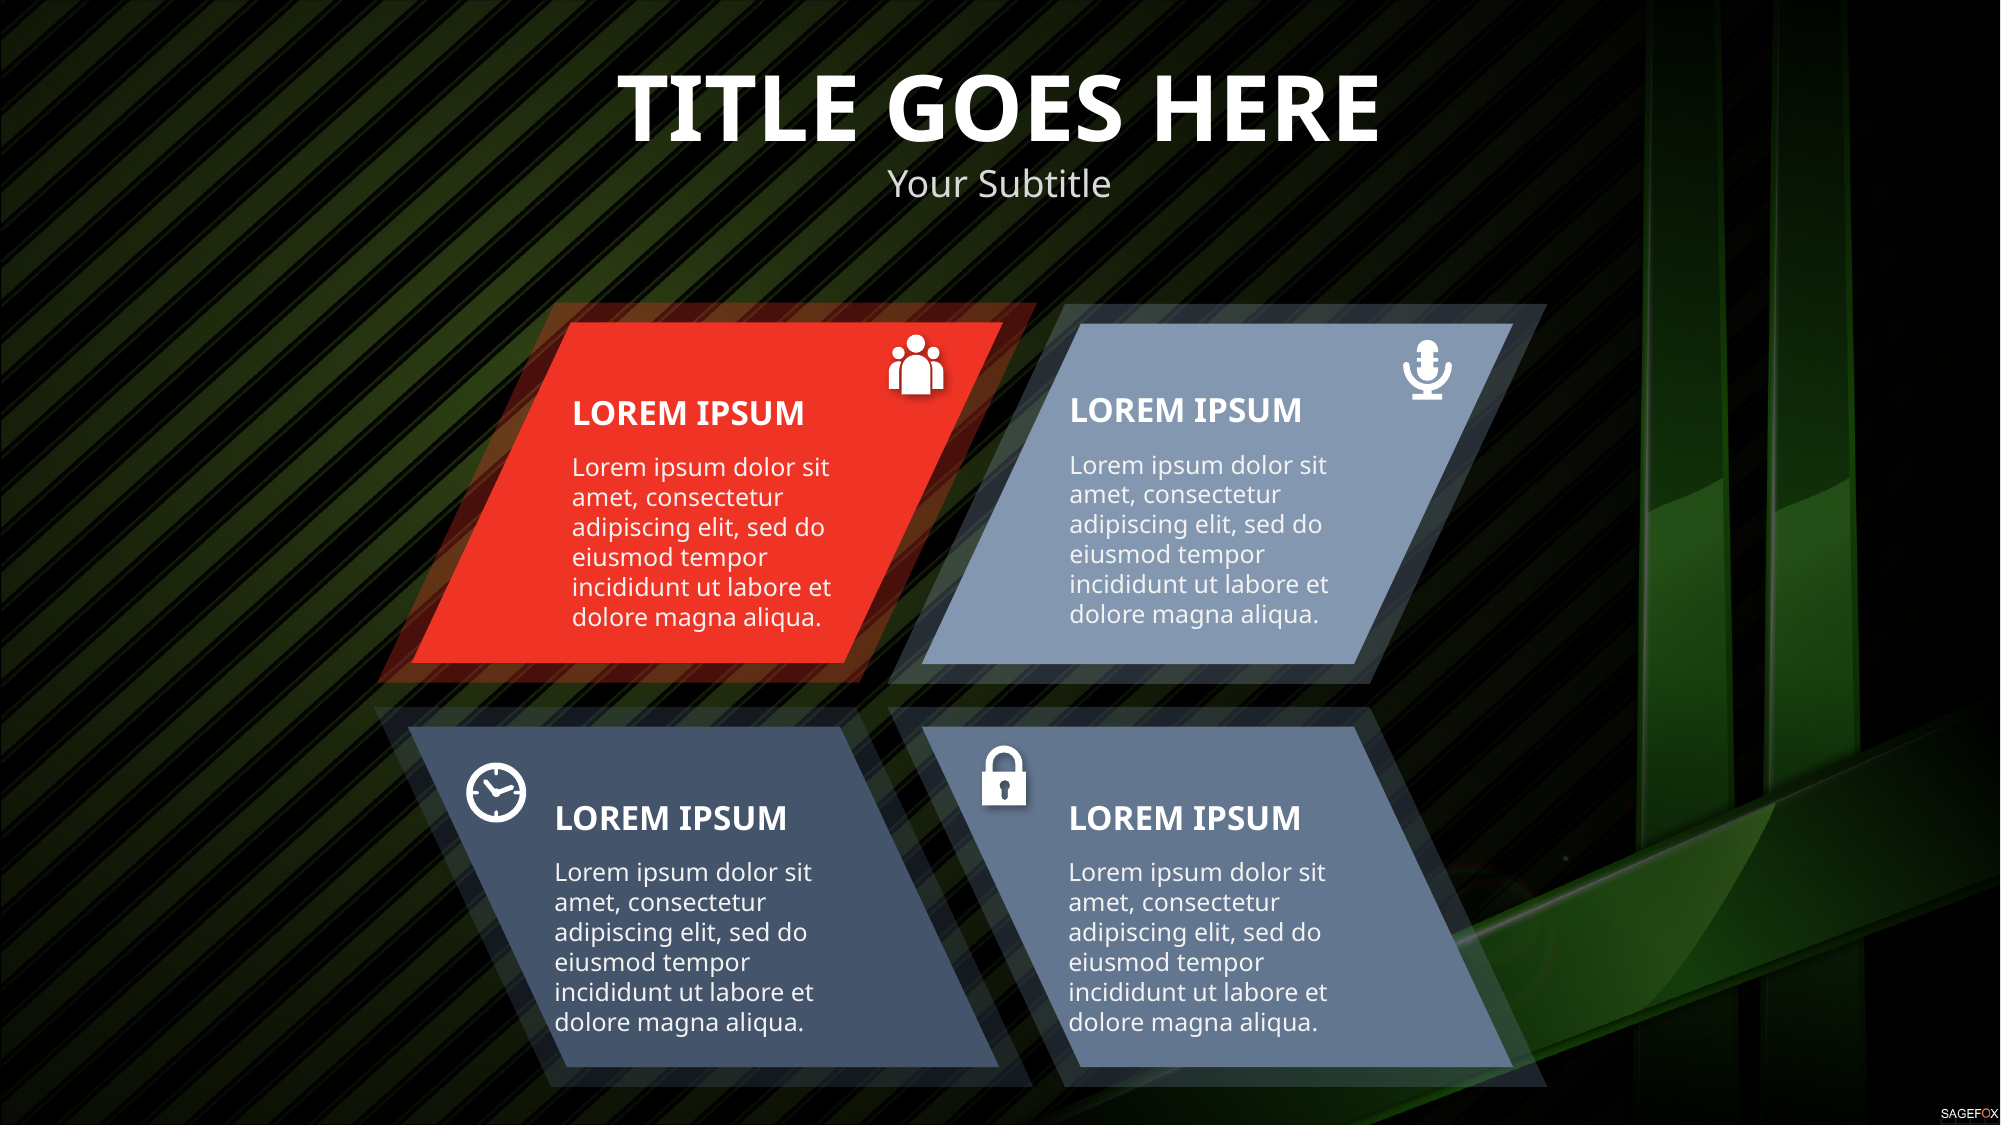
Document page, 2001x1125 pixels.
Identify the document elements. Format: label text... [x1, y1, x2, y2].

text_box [887, 303, 1548, 684]
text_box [373, 706, 887, 1088]
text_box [466, 762, 527, 823]
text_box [377, 302, 1038, 683]
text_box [887, 706, 1548, 1088]
text_box TITLE GOES HERE Your Subtitle [548, 42, 1452, 212]
picture [0, 0, 2001, 1125]
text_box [1403, 339, 1452, 400]
